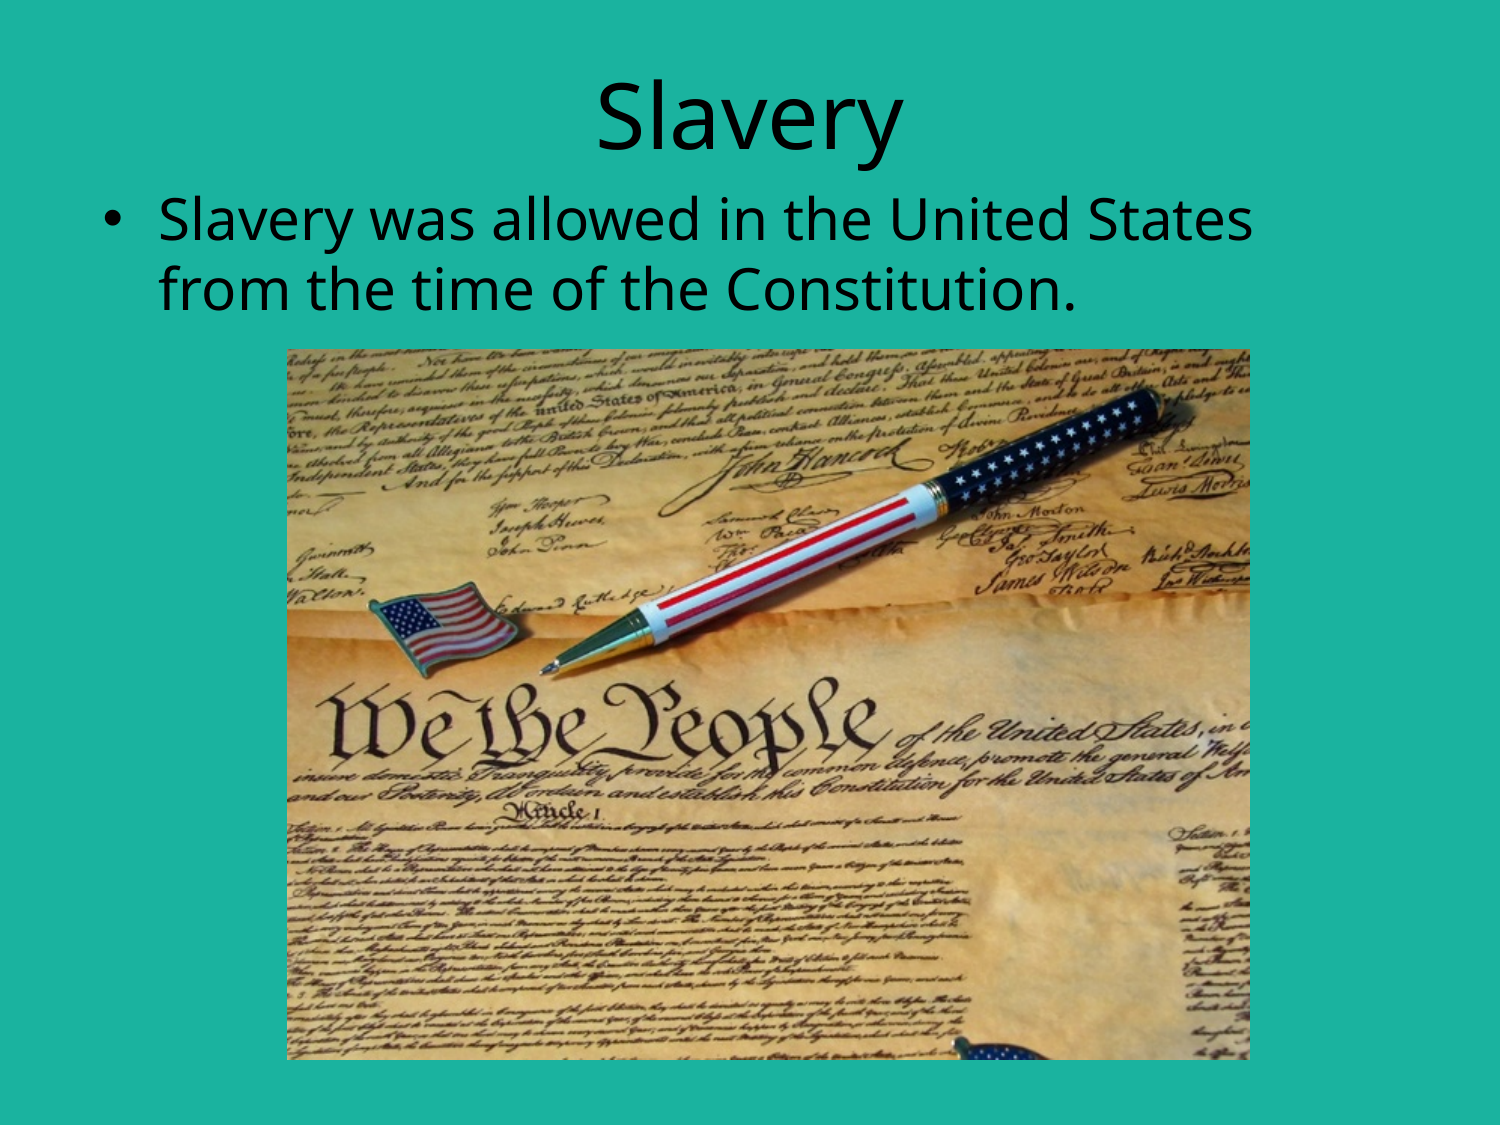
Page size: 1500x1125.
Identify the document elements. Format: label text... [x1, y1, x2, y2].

title Slavery [75, 0, 1425, 225]
list Slavery was allowed in the United States from the time of the Constitution. [87, 174, 1288, 388]
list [287, 349, 1251, 1060]
